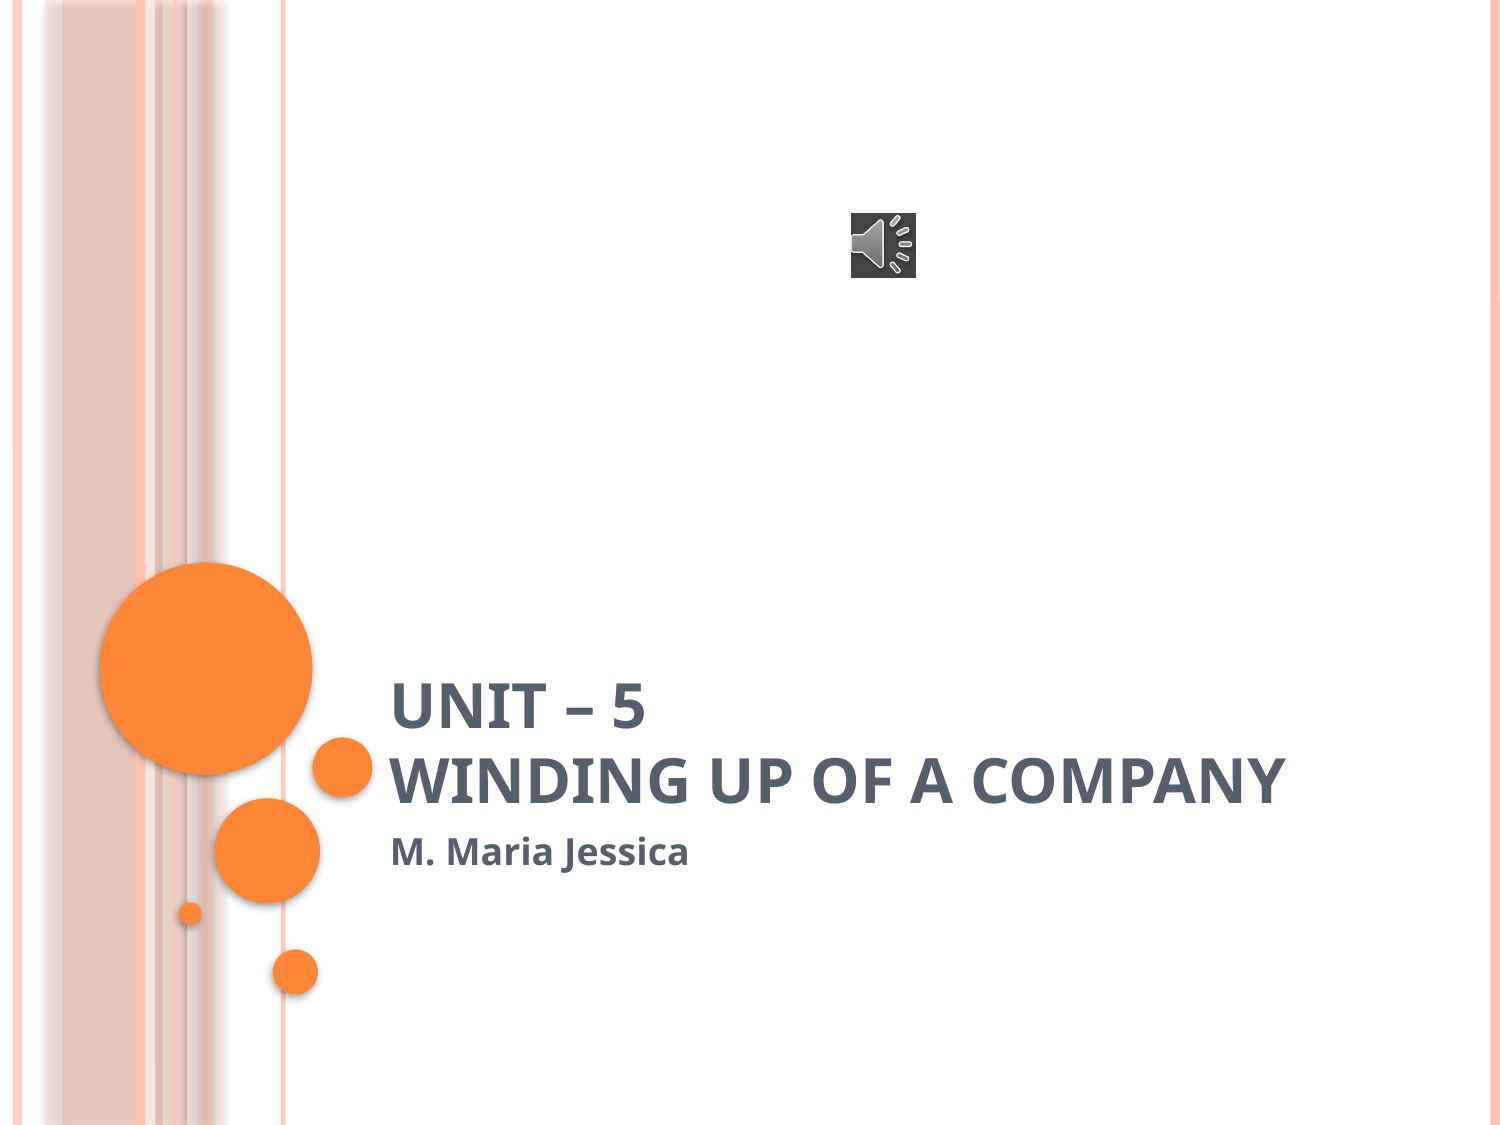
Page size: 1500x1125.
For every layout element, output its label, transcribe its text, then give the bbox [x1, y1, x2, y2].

subtitle M. Maria Jessica [375, 820, 1388, 1046]
title UNIT – 5 WINDING UP OF A COMPANY [375, 512, 1388, 820]
picture [849, 211, 918, 280]
